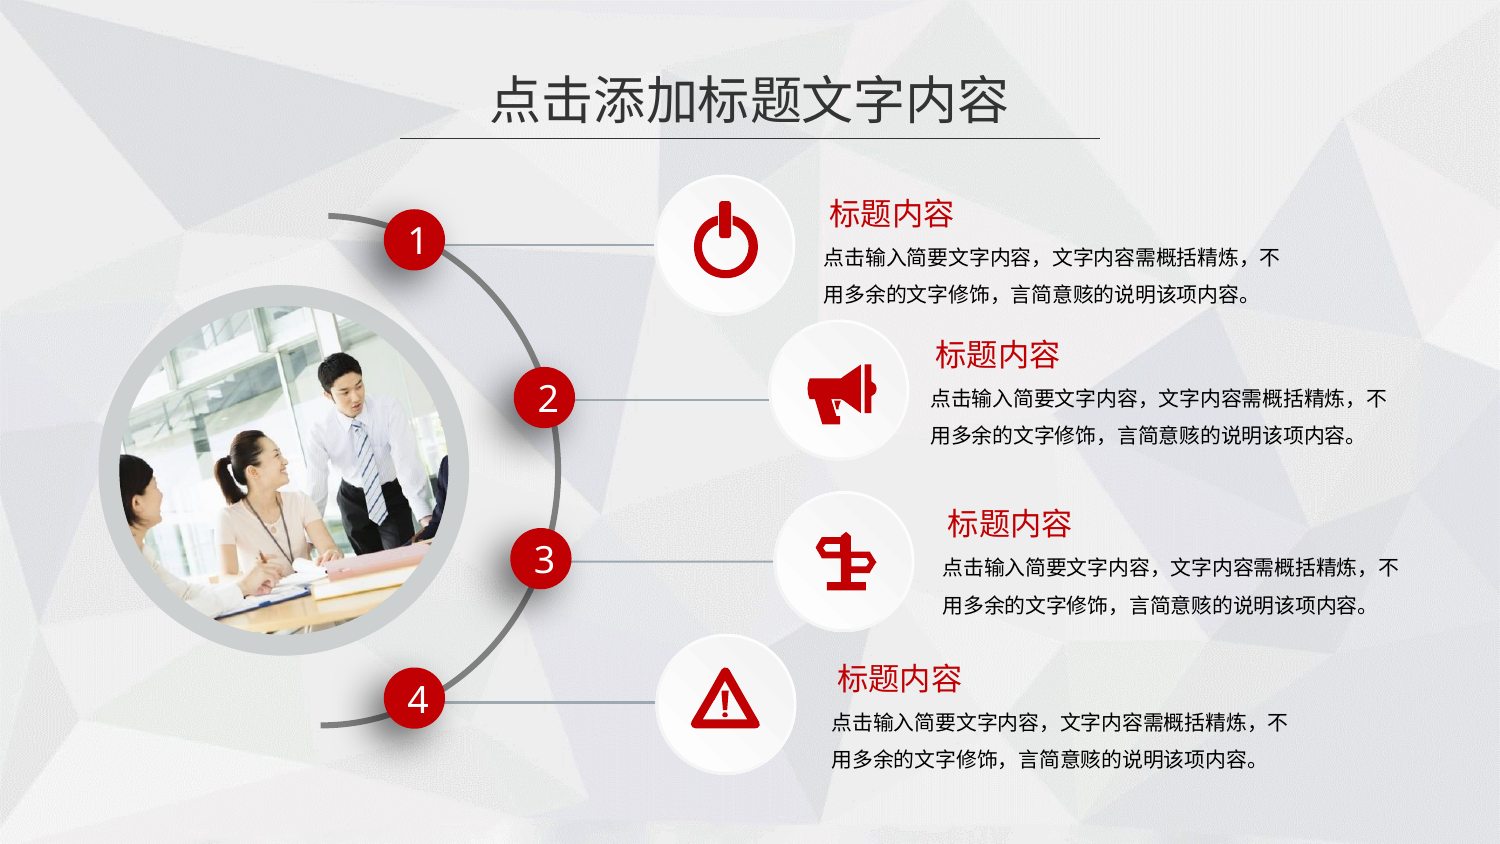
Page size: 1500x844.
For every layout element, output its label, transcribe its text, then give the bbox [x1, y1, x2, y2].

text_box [654, 174, 796, 316]
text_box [98, 284, 470, 656]
text_box 标题内容 [814, 186, 970, 224]
text_box 点击输入简要文字内容，文字内容需概括精炼，不用多余的文字修饰，言简意赅的说明该项内容。 [915, 365, 1415, 456]
text_box [318, 719, 343, 731]
text_box 2 [511, 364, 578, 431]
text_box 点击输入简要文字内容，文字内容需概括精炼，不用多余的文字修饰，言简意赅的说明该项内容。 [816, 689, 1316, 780]
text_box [768, 319, 910, 461]
text_box 点击添加标题文字内容 [472, 60, 1028, 137]
picture [0, 0, 1500, 844]
text_box 标题内容 [933, 496, 1089, 534]
text_box 3 [508, 525, 574, 592]
text_box [326, 210, 357, 223]
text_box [773, 490, 915, 633]
text_box 1 [381, 207, 448, 273]
text_box 4 [381, 665, 448, 731]
text_box [449, 626, 513, 688]
text_box 点击输入简要文字内容，文字内容需概括精炼，不用多余的文字修饰，言简意赅的说明该项内容。 [927, 534, 1427, 625]
text_box 标题内容 [920, 327, 1076, 365]
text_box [655, 633, 797, 776]
text_box [548, 461, 564, 522]
text_box 标题内容 [822, 651, 978, 689]
text_box 点击输入简要文字内容，文字内容需概括精炼，不用多余的文字修饰，言简意赅的说明该项内容。 [809, 224, 1309, 315]
text_box [458, 257, 538, 354]
